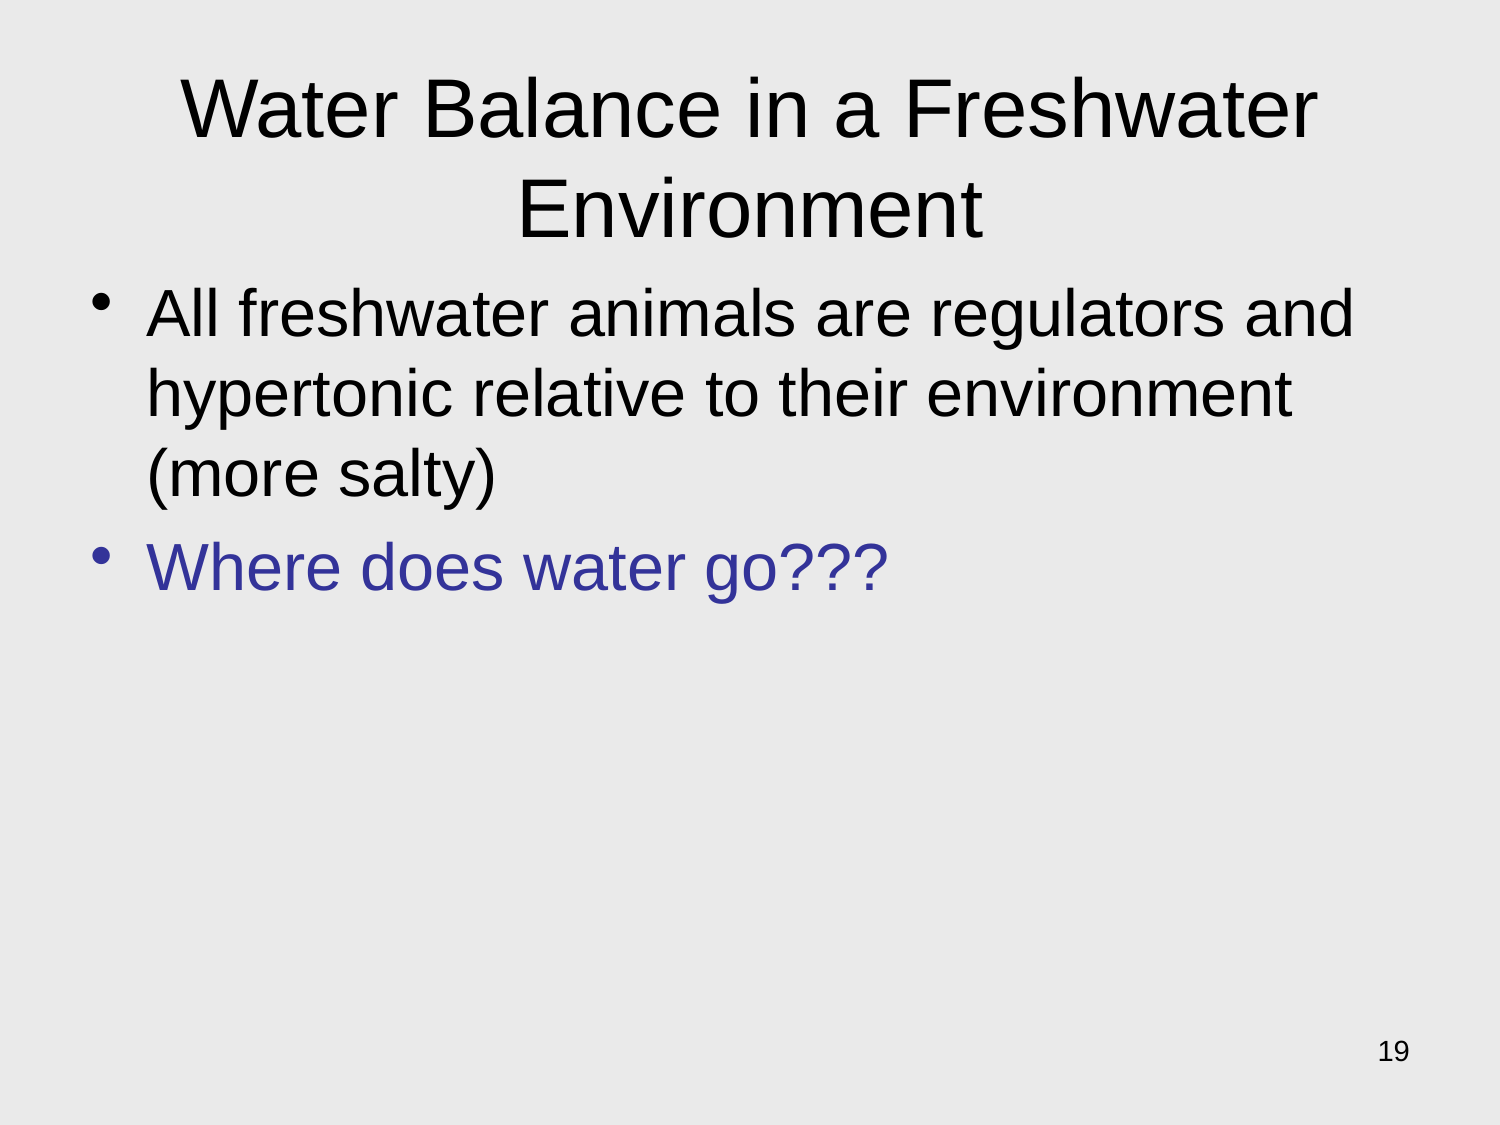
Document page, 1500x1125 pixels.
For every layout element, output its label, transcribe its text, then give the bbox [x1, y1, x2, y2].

list All freshwater animals are regulators and hypertonic relative to their environment (more salty) Where does water go??? [75, 262, 1463, 1100]
title Water Balance in a Freshwater Environment [75, 45, 1425, 262]
